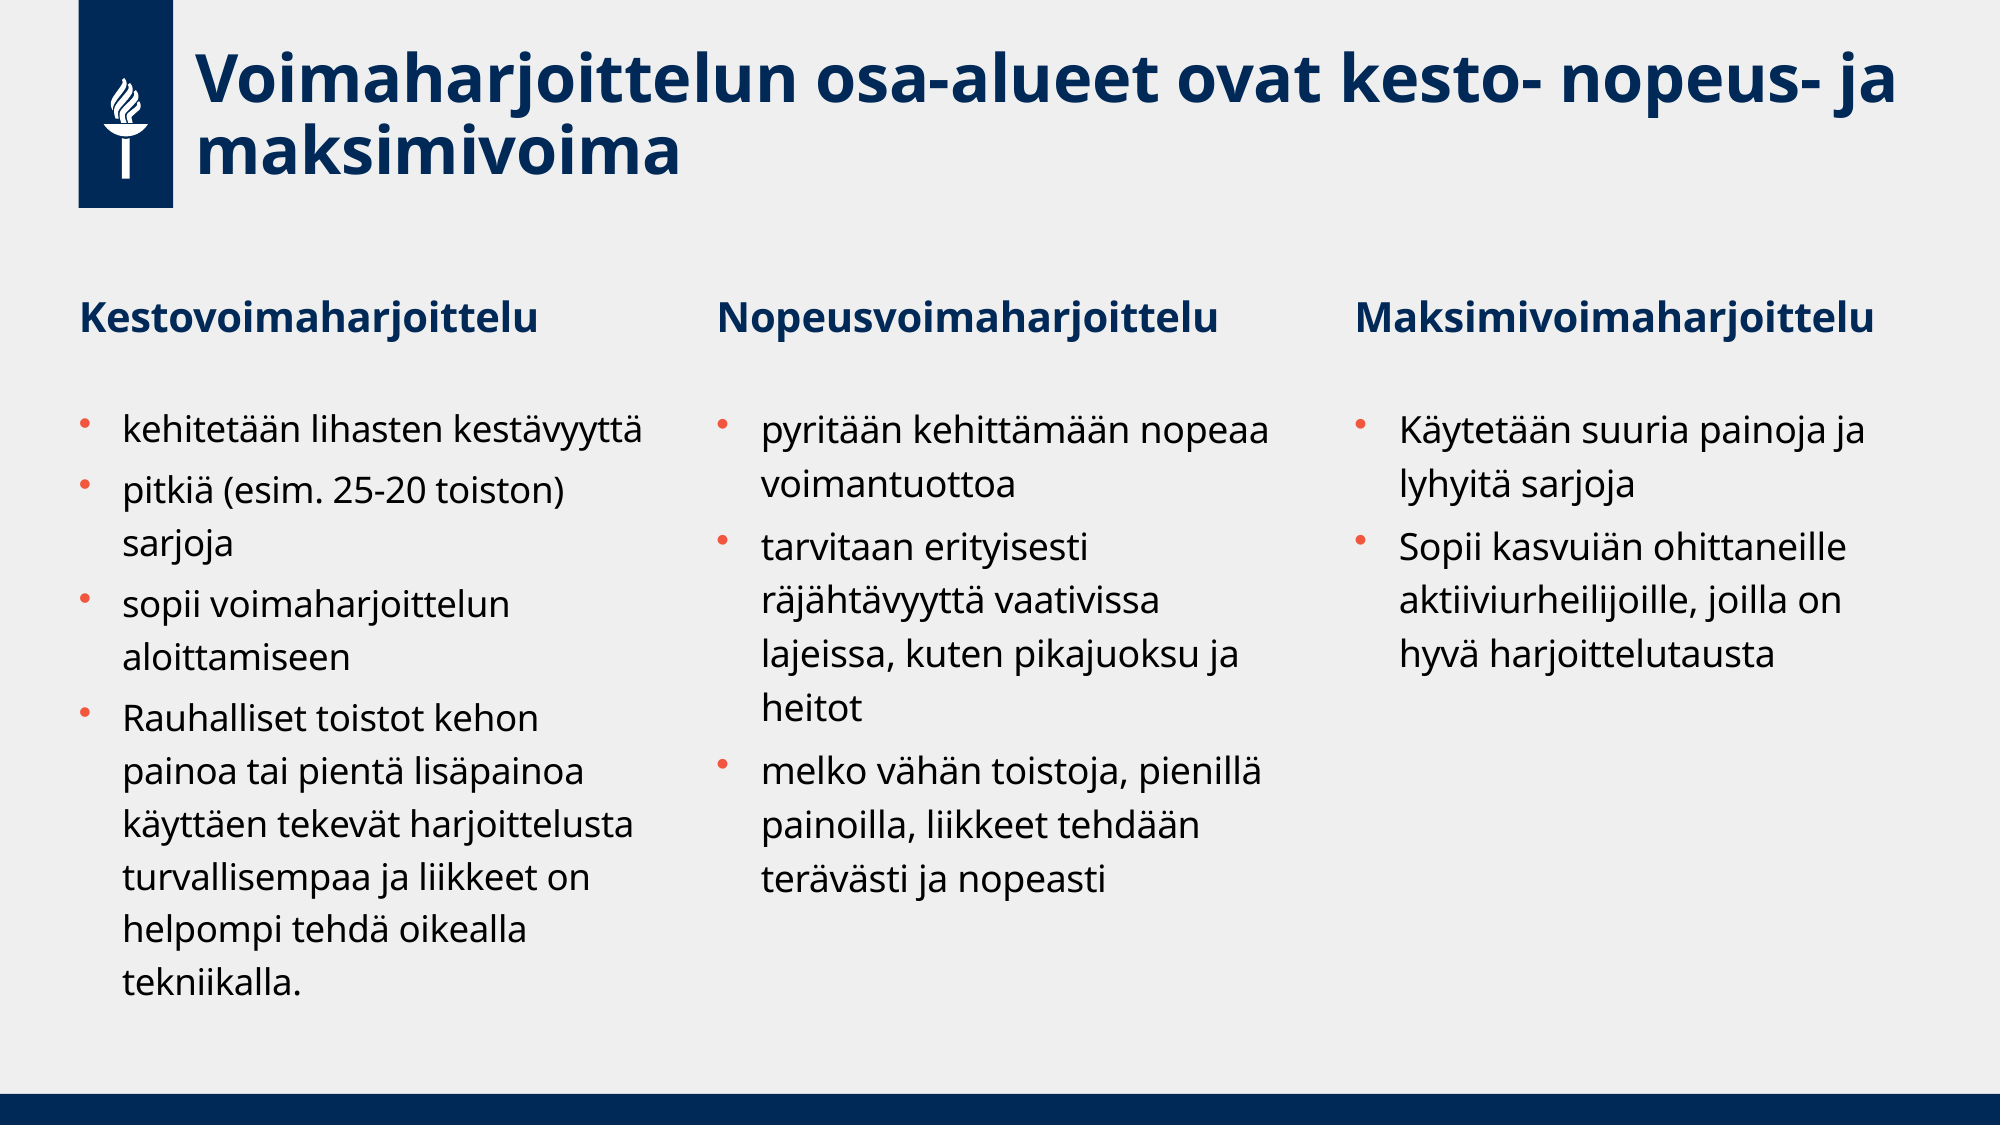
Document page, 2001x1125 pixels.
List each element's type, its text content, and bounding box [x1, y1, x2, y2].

list Nopeusvoimaharjoittelu [716, 290, 1284, 386]
list Käytetään suuria painoja ja lyhyitä sarjoja Sopii kasvuiän ohittaneille aktiiviurheilijoille, joilla on hyvä harjoittelutausta [1354, 397, 1922, 1012]
list pyritään kehittämään nopeaa voimantuottoa tarvitaan erityisesti räjähtävyyttä vaativissa lajeissa, kuten pikajuoksu ja heitot melko vähän toistoja, pienillä painoilla, liikkeet tehdään terävästi ja nopeasti [716, 397, 1284, 1012]
list kehitetään lihasten kestävyyttä pitkiä (esim. 25-20 toiston) sarjoja sopii voimaharjoittelun aloittamiseen Rauhalliset toistot kehon painoa tai pientä lisäpainoa käyttäen tekevät harjoittelusta turvallisempaa ja liikkeet on helpompi tehdä oikealla tekniikalla. [78, 397, 646, 1012]
list Kestovoimaharjoittelu [78, 290, 646, 386]
list Maksimivoimaharjoittelu [1354, 290, 1922, 386]
title Voimaharjoittelun osa-alueet ovat kesto- nopeus- ja maksimivoima [195, 45, 1960, 256]
